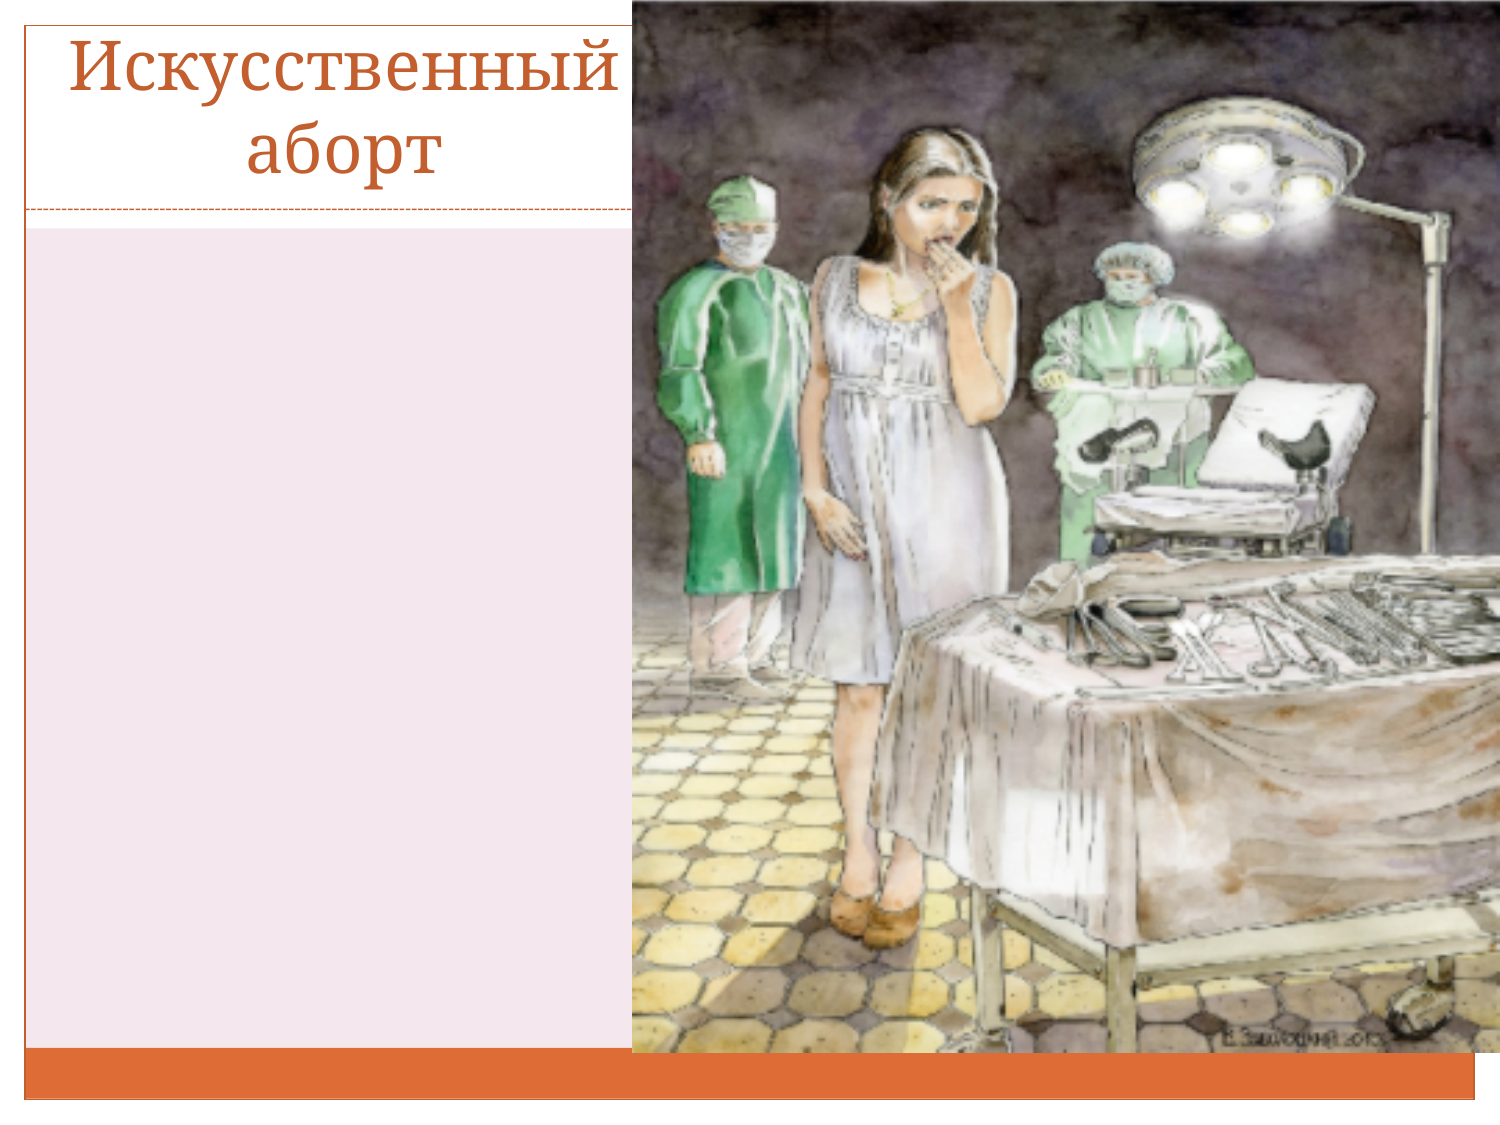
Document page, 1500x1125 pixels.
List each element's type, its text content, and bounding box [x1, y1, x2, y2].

picture [632, 0, 1500, 1054]
title Искусственный аборт [53, 0, 629, 195]
